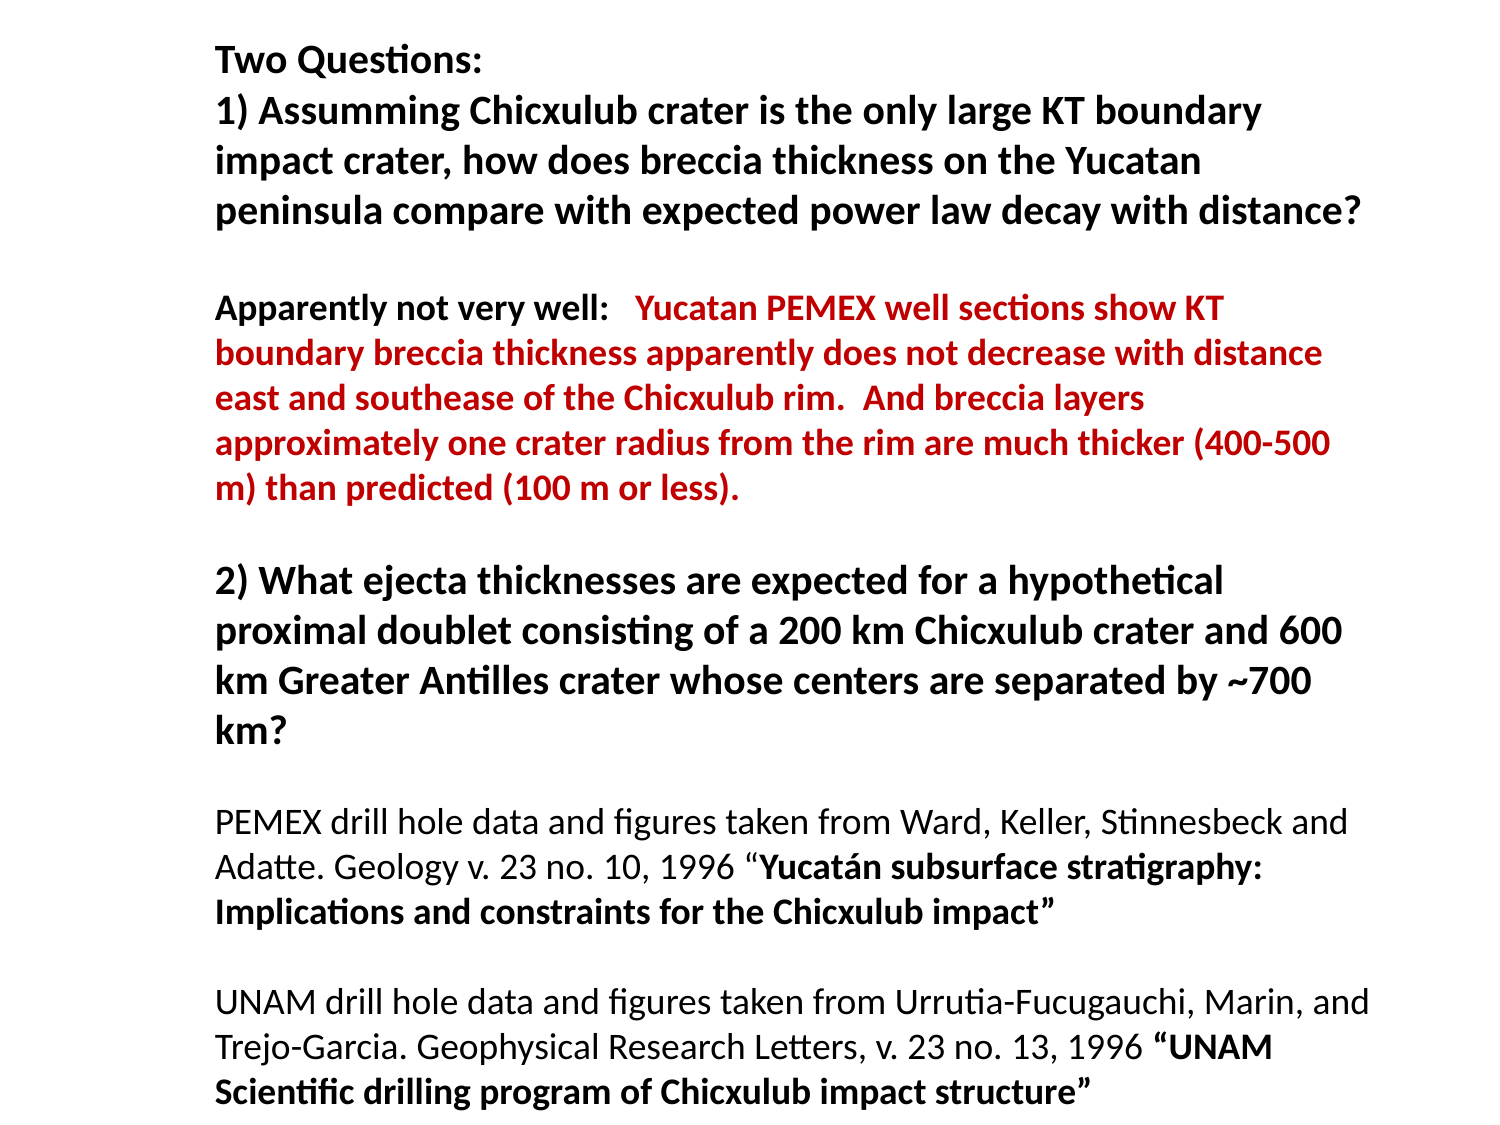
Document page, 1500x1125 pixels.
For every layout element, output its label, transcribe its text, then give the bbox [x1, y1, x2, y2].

text_box Two Questions: 1) Assumming Chicxulub crater is the only large KT boundary impact crater, how does breccia thickness on the Yucatan peninsula compare with expected power law decay with distance? Apparently not very well: Yucatan PEMEX well sections show KT boundary breccia thickness apparently does not decrease with distance east and southease of the Chicxulub rim. And breccia layers approximately one crater radius from the rim are much thicker (400-500 m) than predicted (100 m or less). 2) What ejecta thicknesses are expected for a hypothetical proximal doublet consisting of a 200 km Chicxulub crater and 600 km Greater Antilles crater whose centers are separated by ~700 km? PEMEX drill hole data and figures taken from Ward, Keller, Stinnesbeck and Adatte. Geology v. 23 no. 10, 1996 “Yucatán subsurface stratigraphy: Implications and constraints for the Chicxulub impact” UNAM drill hole data and figures taken from Urrutia-Fucugauchi, Marin, and Trejo-Garcia. Geophysical Research Letters, v. 23 no. 13, 1996 “UNAM Scientific drilling program of Chicxulub impact structure” [199, 24, 1388, 1120]
